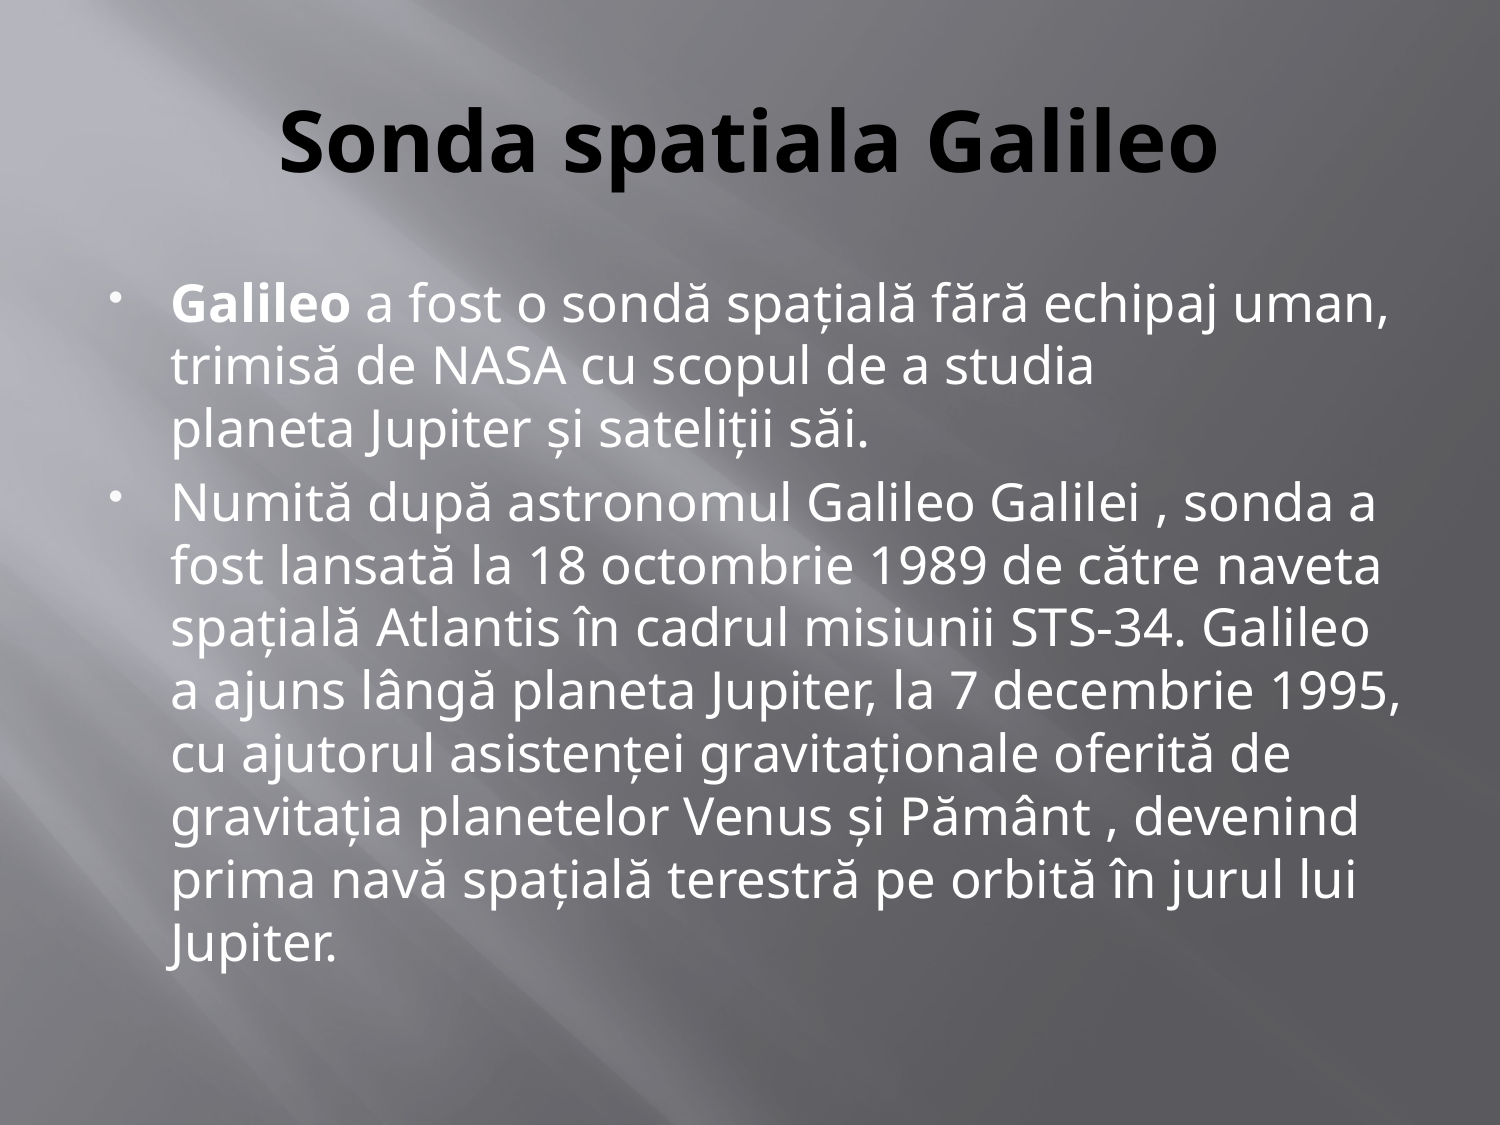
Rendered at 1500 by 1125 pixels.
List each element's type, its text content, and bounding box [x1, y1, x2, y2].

list Galileo a fost o sondă spațială fără echipaj uman, trimisă de NASA cu scopul de a studia planeta Jupiter și sateliții săi. Numită după astronomul Galileo Galilei , sonda a fost lansată la 18 octombrie 1989 de către naveta spațială Atlantis în cadrul misiunii STS-34. Galileo a ajuns lângă planeta Jupiter, la 7 decembrie 1995, cu ajutorul asistenței gravitaționale oferită de gravitația planetelor Venus și Pământ , devenind prima navă spațială terestră pe orbită în jurul lui Jupiter. [75, 262, 1425, 1035]
title Sonda spatiala Galileo [75, 45, 1425, 233]
